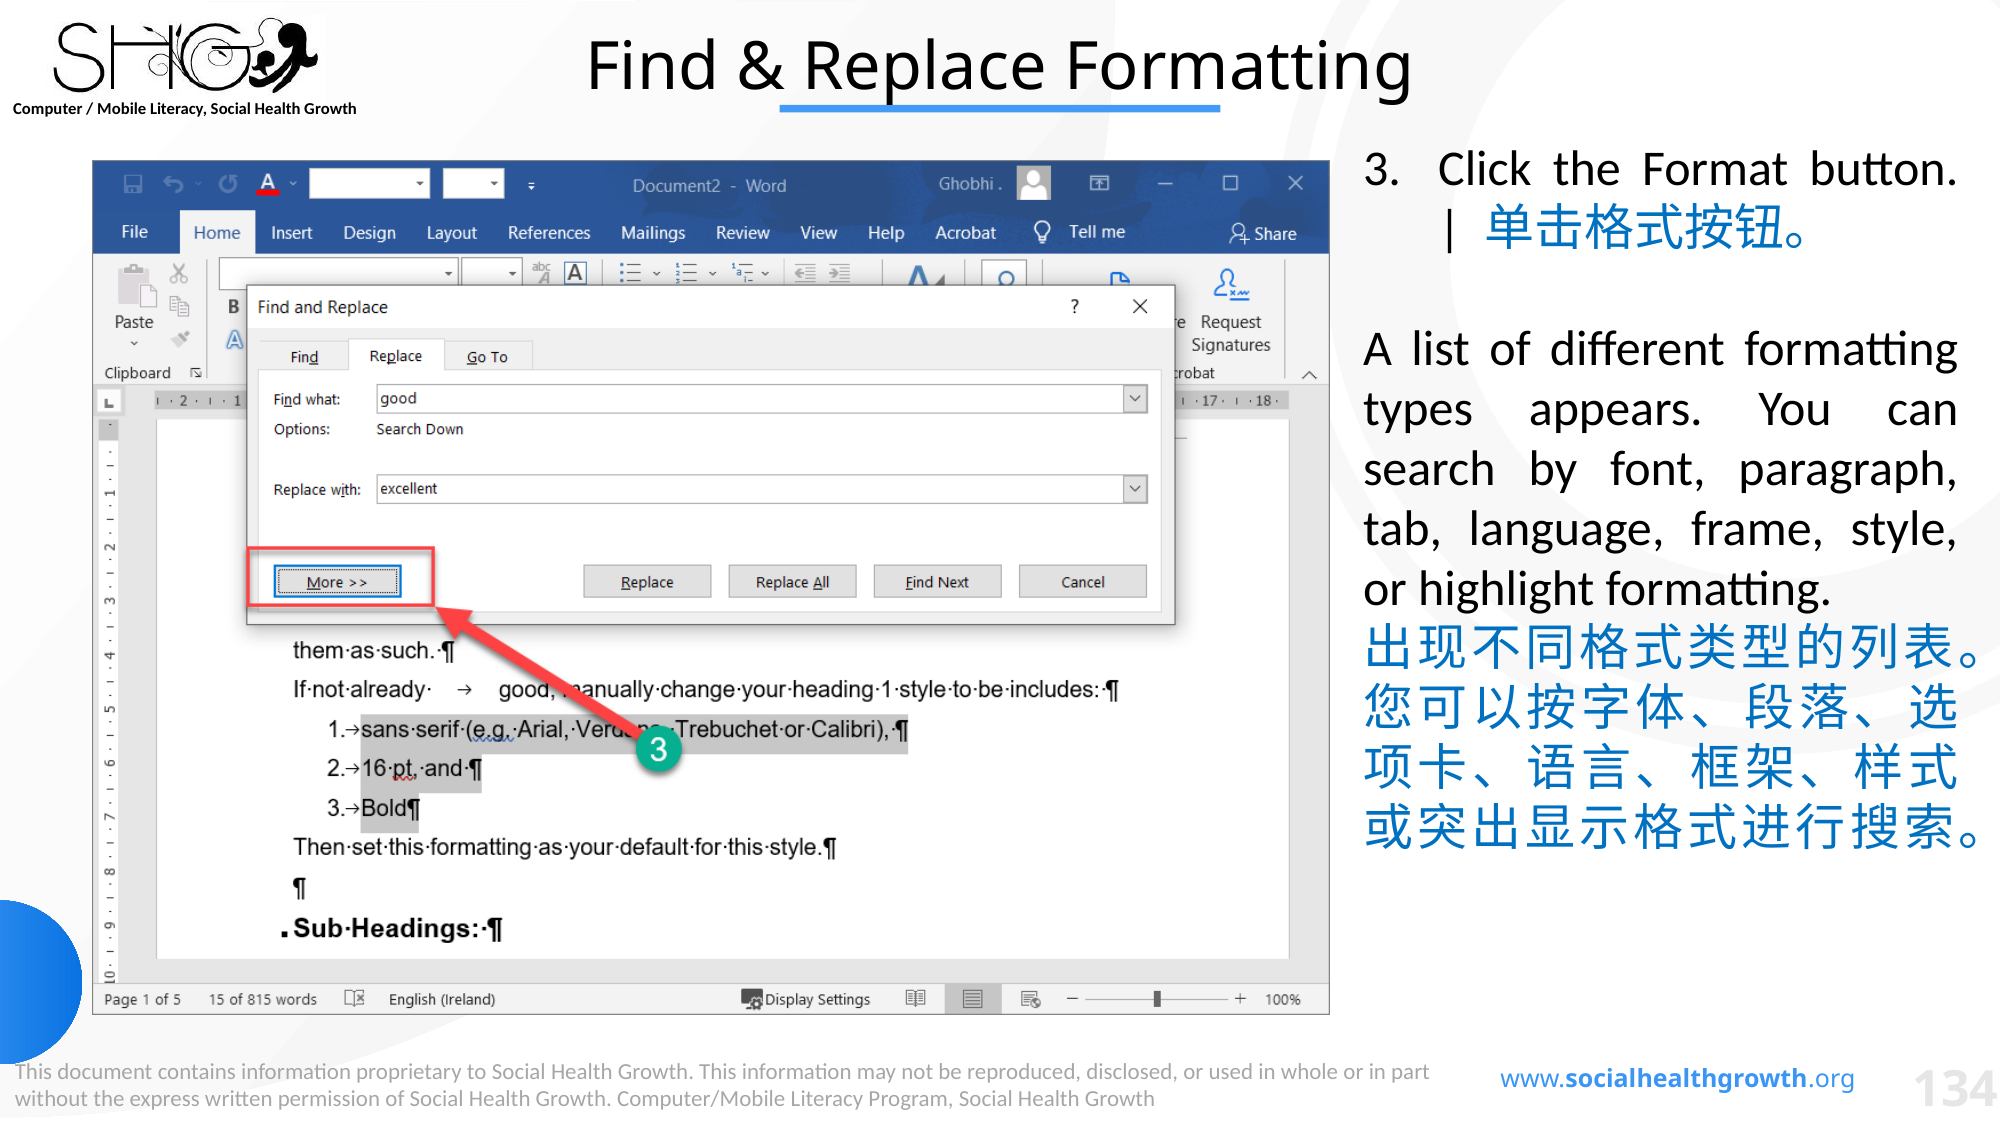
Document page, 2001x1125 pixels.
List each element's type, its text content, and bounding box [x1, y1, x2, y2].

picture [92, 160, 1330, 1015]
text_box Find & Replace Formatting [0, 0, 2000, 111]
text_box Click the Format button. | 单击格式按钮。 A list of different formatting types appears. You can search by font, paragraph, tab, language, frame, style, or highlight formatting. 出现不同格式类型的列表。您可以按字体、段落、选项卡、语言、框架、样式或突出显示格式进行搜索。 [1348, 128, 1974, 864]
